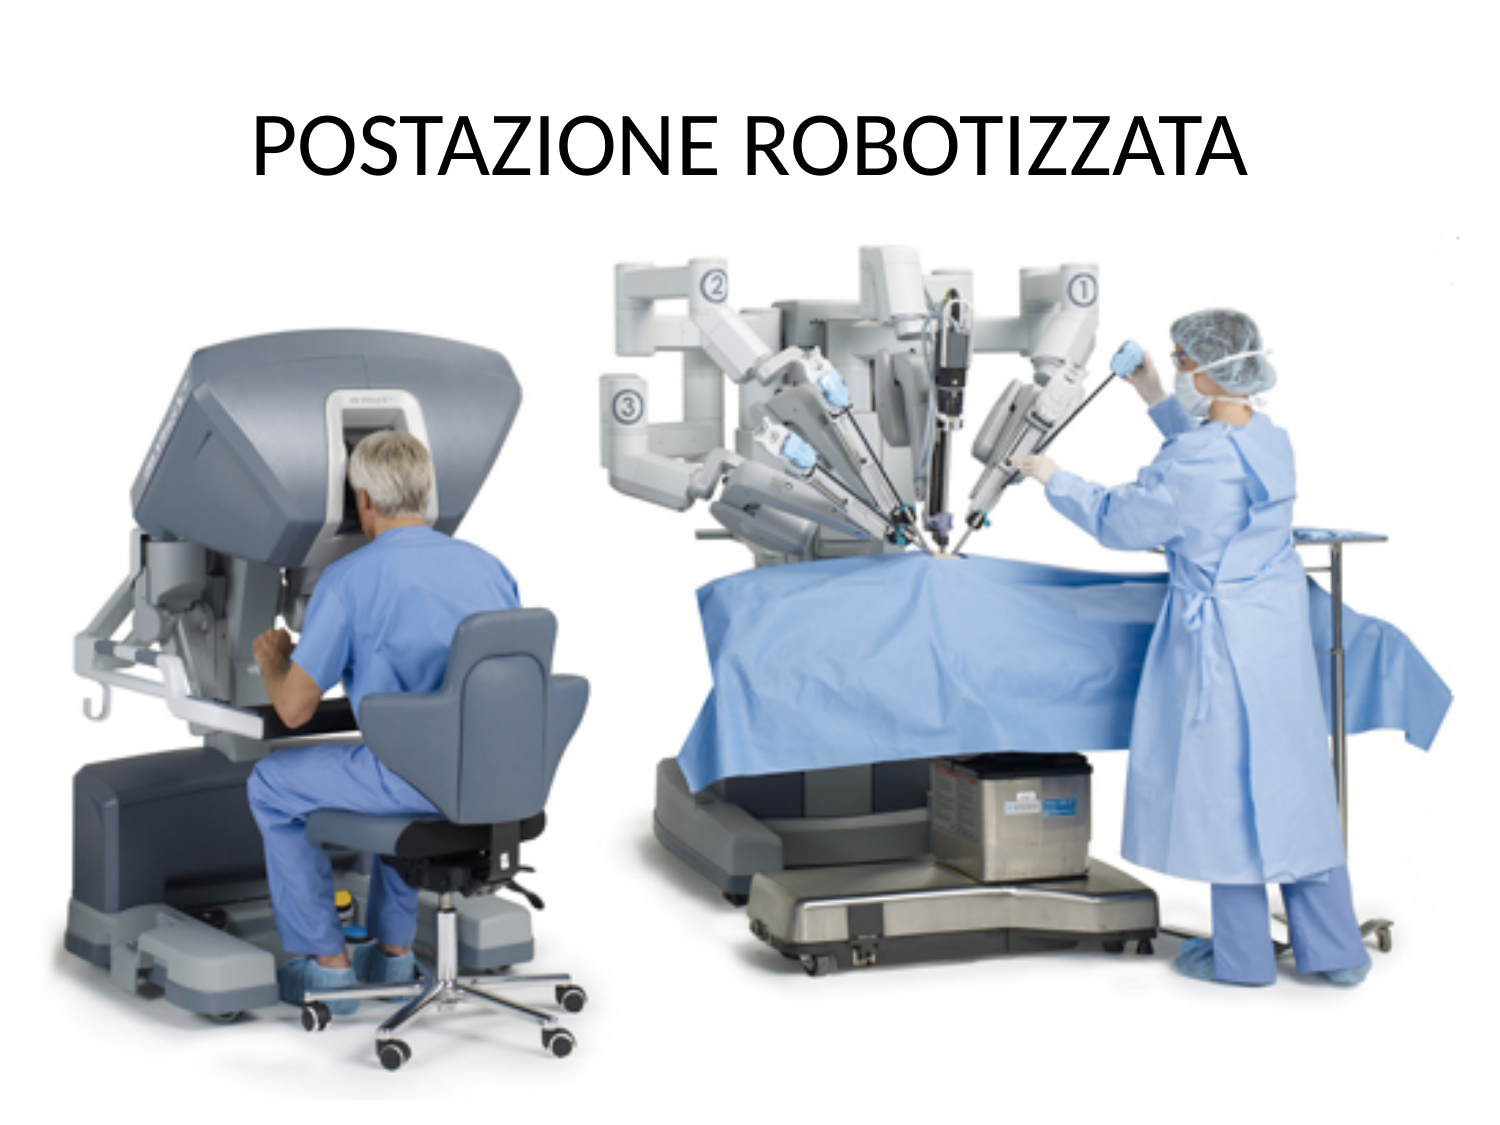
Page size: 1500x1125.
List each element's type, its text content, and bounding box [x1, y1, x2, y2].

title POSTAZIONE ROBOTIZZATA [75, 45, 1425, 219]
picture [24, 220, 1463, 1101]
